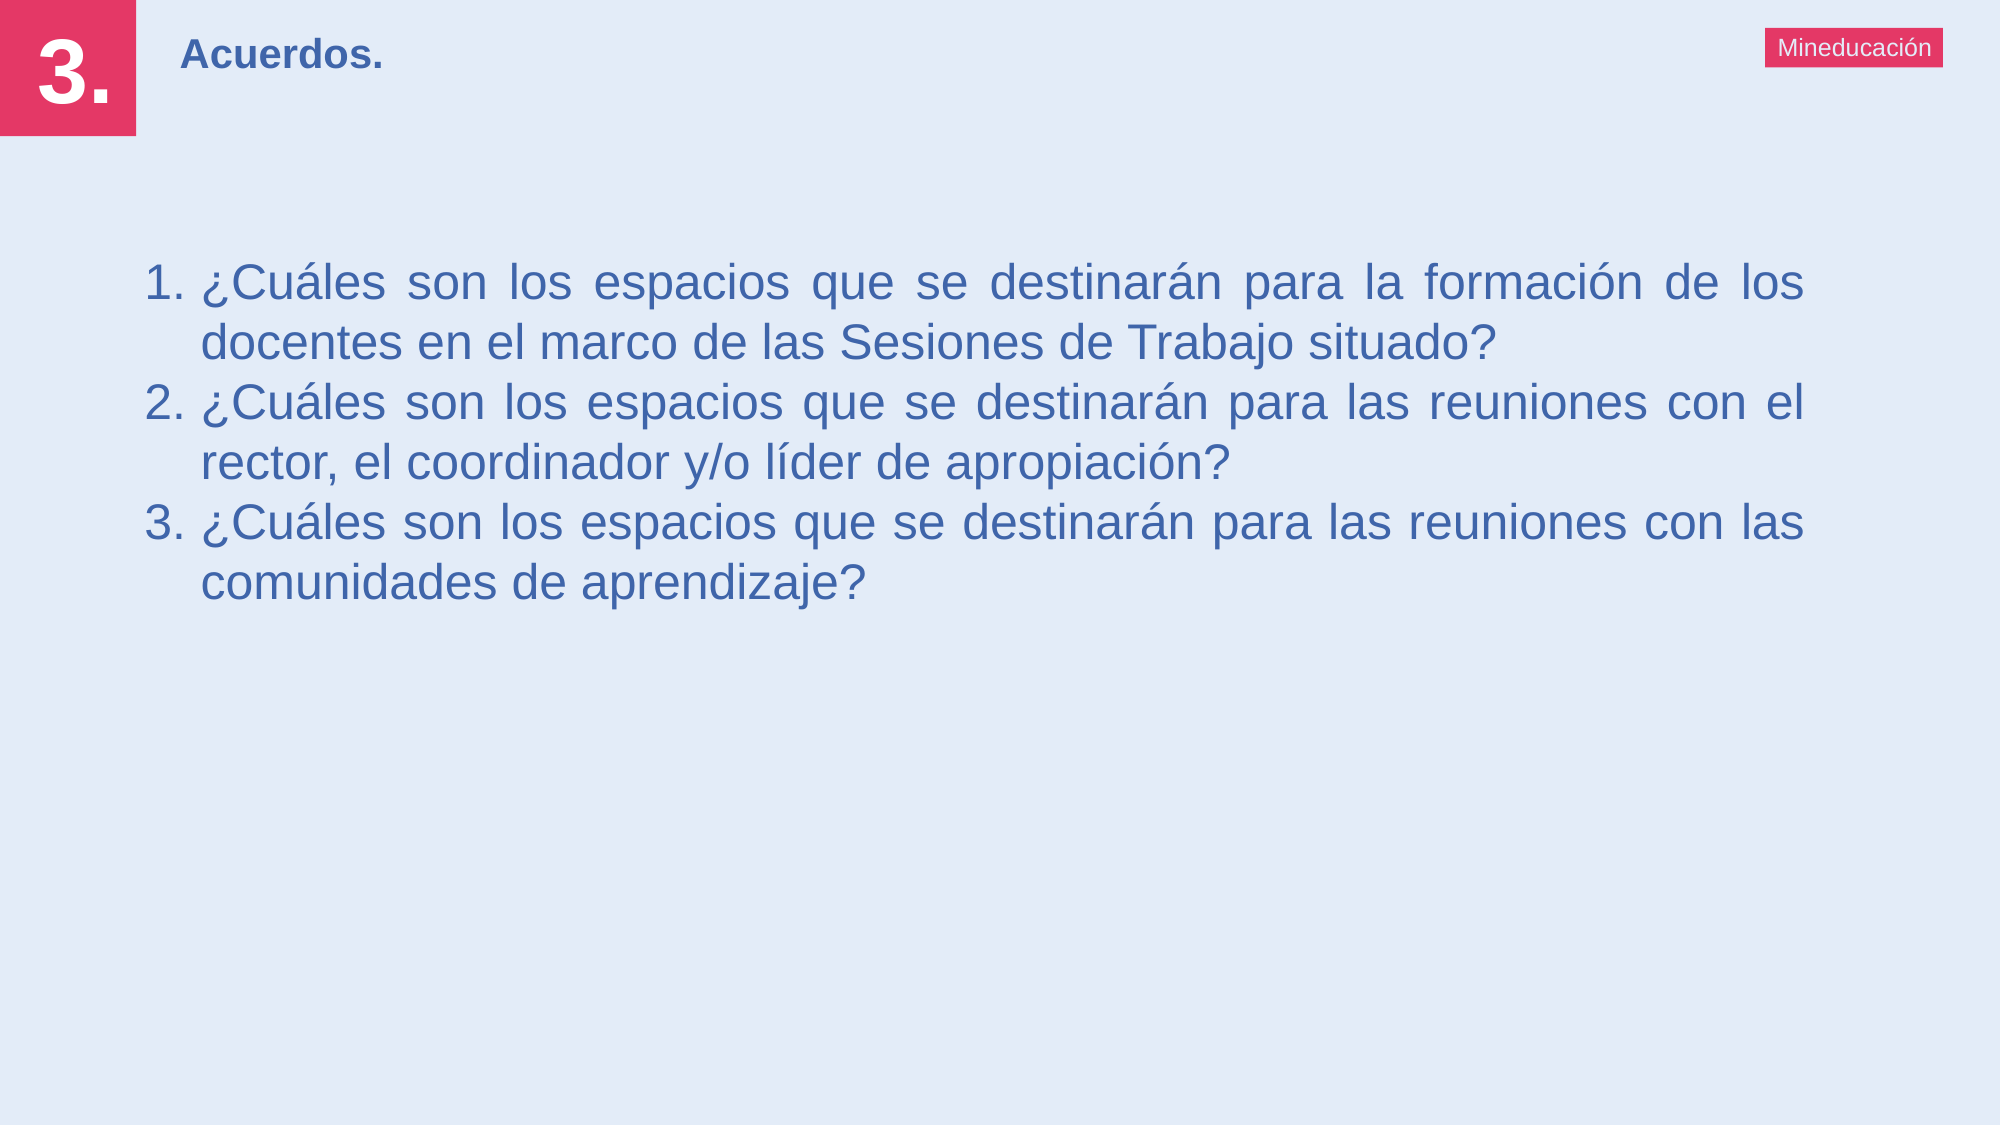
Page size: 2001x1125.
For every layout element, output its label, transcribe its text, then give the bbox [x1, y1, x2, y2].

text_box Acuerdos. [164, 19, 1458, 85]
text_box [0, 0, 137, 137]
text_box ¿Cuáles son los espacios que se destinarán para la formación de los docentes en el marco de las Sesiones de Trabajo situado? ¿Cuáles son los espacios que se destinarán para las reuniones con el rector, el coordinador y/o líder de apropiación? ¿Cuáles son los espacios que se destinarán para las reuniones con las comunidades de aprendizaje? [129, 241, 1821, 737]
text_box Mineducación [1758, 23, 1952, 69]
text_box 3. [22, 4, 138, 130]
